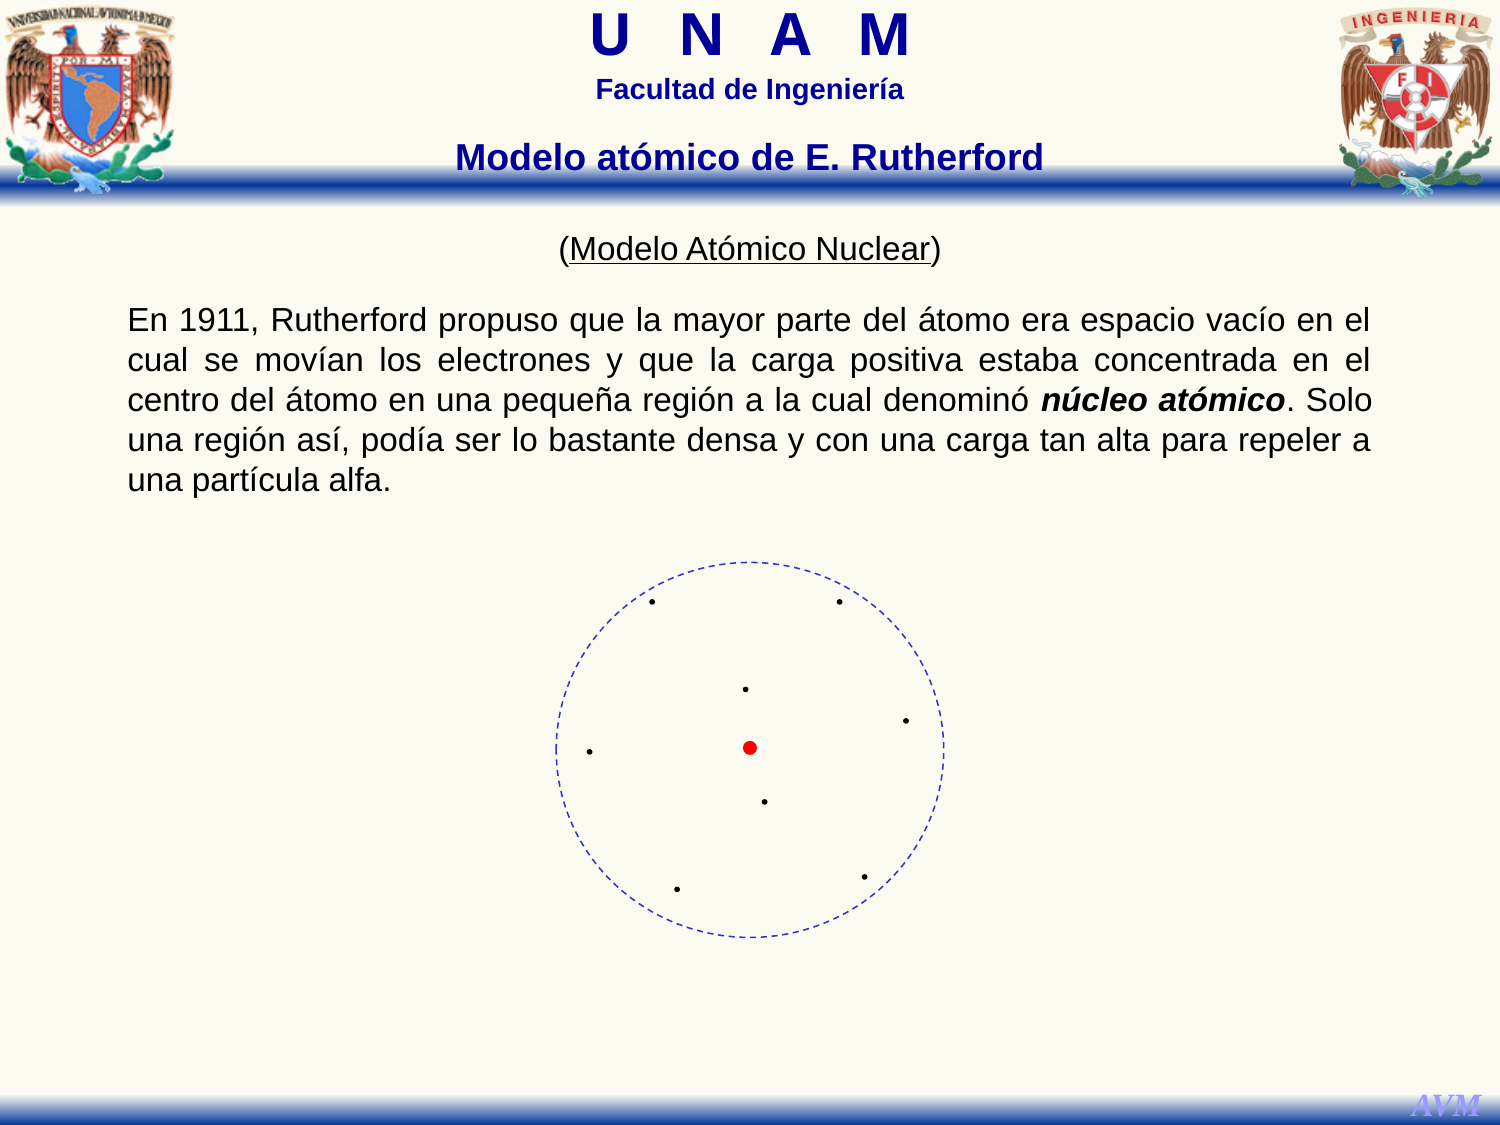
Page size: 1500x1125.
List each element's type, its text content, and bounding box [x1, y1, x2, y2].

picture [1333, 0, 1498, 206]
text_box [633, 900, 867, 938]
text_box Modelo atómico de E. Rutherford [425, 125, 1075, 186]
text_box (Modelo Atómico Nuclear) [425, 219, 1075, 275]
picture [2, 0, 180, 197]
text_box En 1911, Rutherford propuso que la mayor parte del átomo era espacio vacío en el cual se movían los electrones y que la carga positiva estaba concentrada en el centro del átomo en una pequeña región a la cual denominó núcleo atómico. Solo una región así, podía ser lo bastante densa y con una carga tan alta para repeler a una partícula alfa. [112, 290, 1388, 506]
text_box [912, 647, 944, 853]
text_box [587, 599, 909, 892]
text_box [636, 562, 864, 598]
text_box [556, 656, 582, 844]
